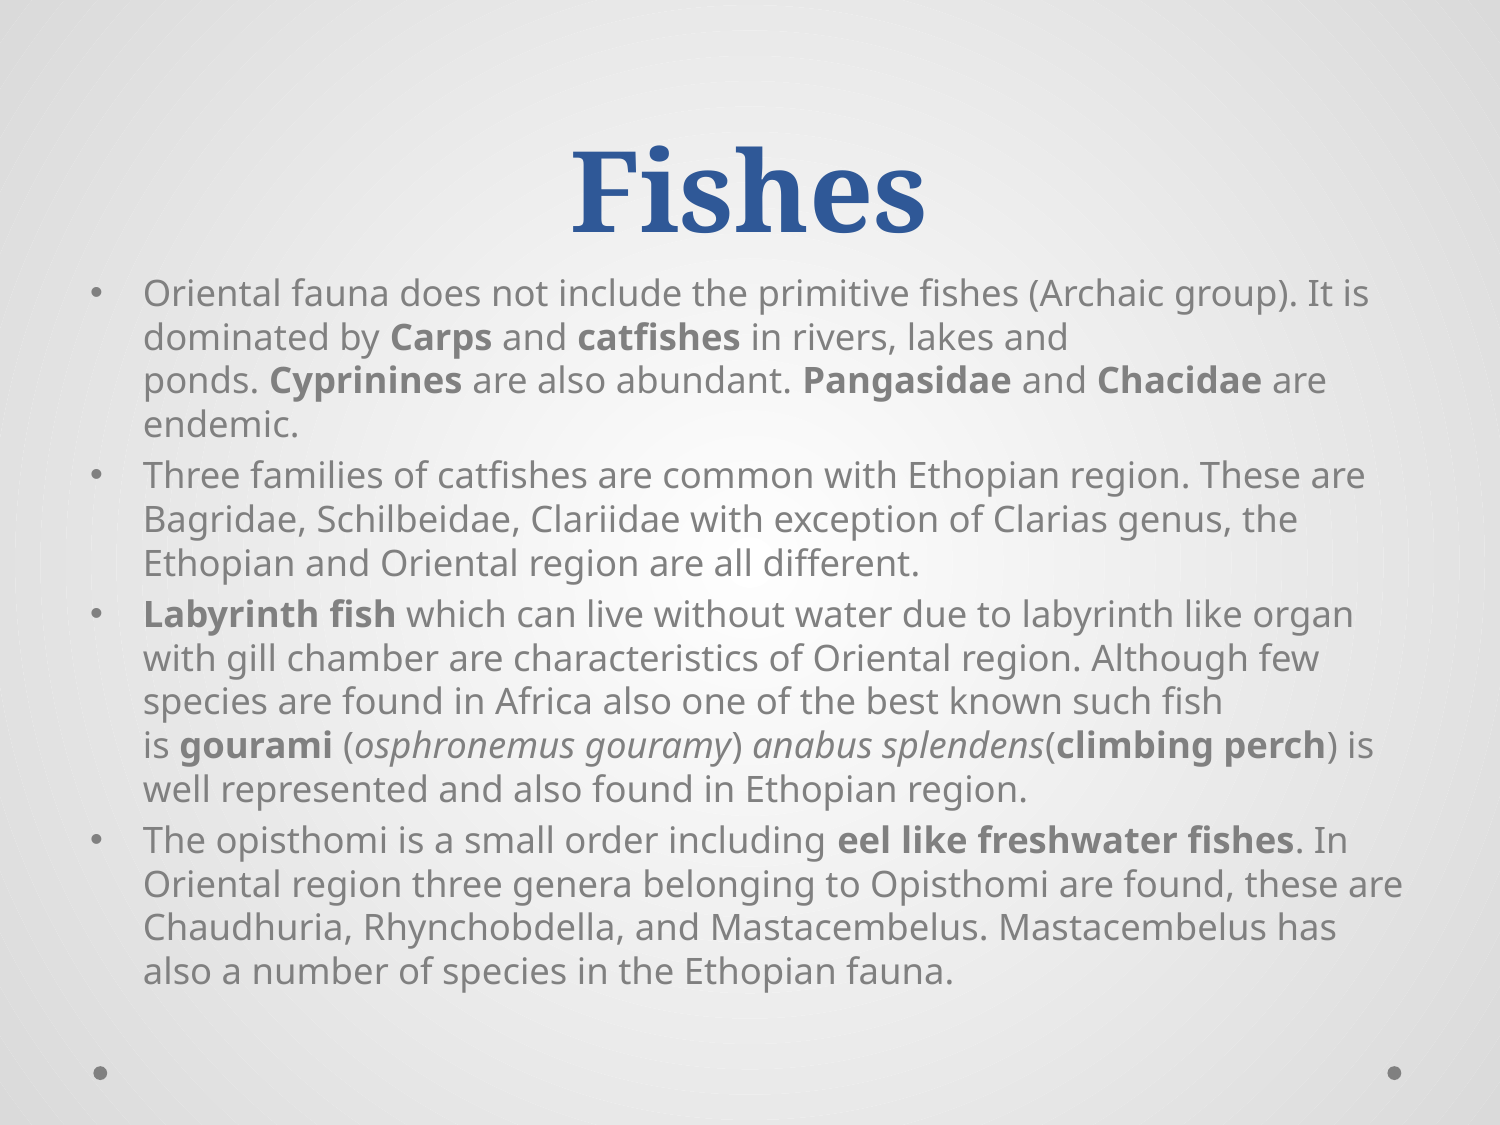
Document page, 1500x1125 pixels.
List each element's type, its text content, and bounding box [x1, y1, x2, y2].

title Fishes [75, 0, 1425, 262]
list Oriental fauna does not include the primitive fishes (Archaic group). It is dominated by Carps and catfishes in rivers, lakes and ponds. Cyprinines are also abundant. Pangasidae and Chacidae are endemic. Three families of catfishes are common with Ethopian region. These are Bagridae, Schilbeidae, Clariidae with exception of Clarias genus, the Ethopian and Oriental region are all different. Labyrinth fish which can live without water due to labyrinth like organ with gill chamber are characteristics of Oriental region. Although few species are found in Africa also one of the best known such fish is gourami (osphronemus gouramy) anabus splendens(climbing perch) is well represented and also found in Ethopian region. The opisthomi is a small order including eel like freshwater fishes. In Oriental region three genera belonging to Opisthomi are found, these are Chaudhuria, Rhynchobdella, and Mastacembelus. Mastacembelus has also a number of species in the Ethopian fauna. [75, 262, 1425, 1005]
